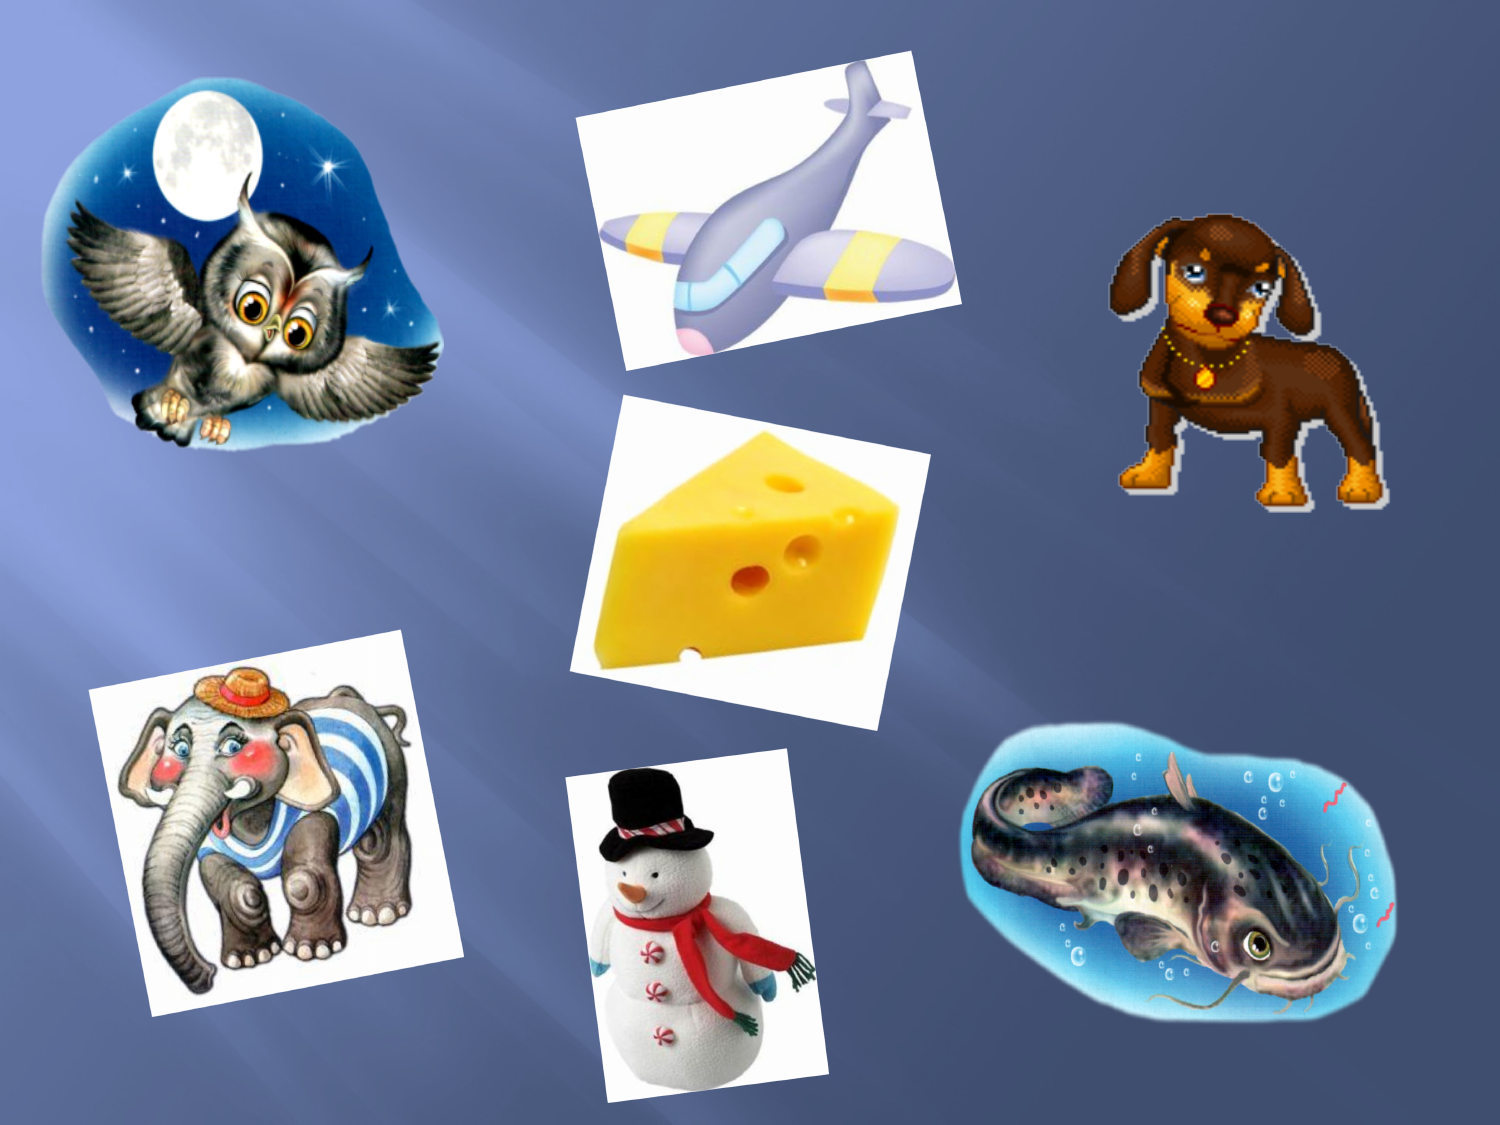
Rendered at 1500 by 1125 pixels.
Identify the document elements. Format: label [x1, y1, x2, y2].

picture [89, 630, 463, 1016]
picture [34, 70, 444, 458]
picture [571, 396, 930, 730]
picture [576, 51, 961, 370]
picture [566, 749, 828, 1102]
picture [948, 691, 1419, 1039]
picture [1042, 163, 1466, 540]
